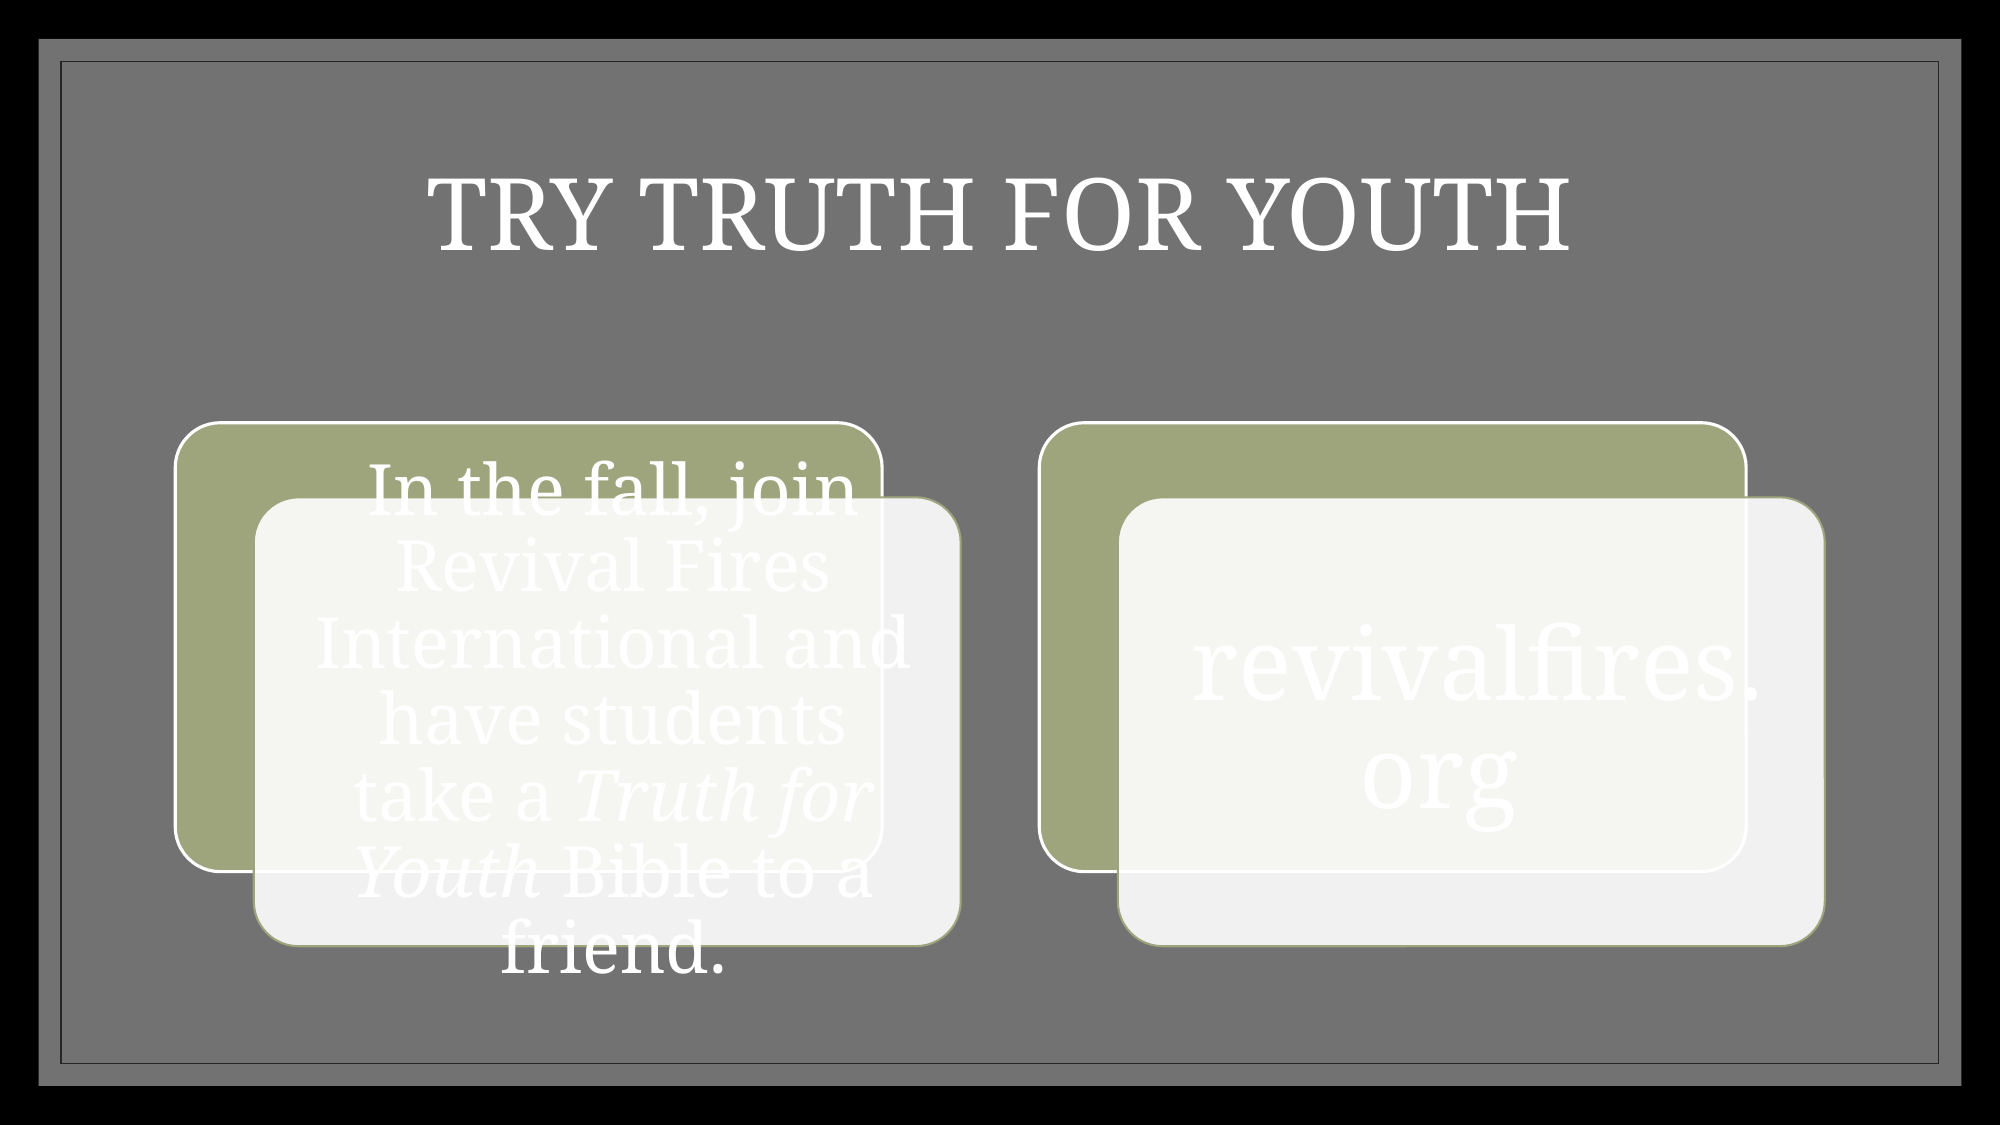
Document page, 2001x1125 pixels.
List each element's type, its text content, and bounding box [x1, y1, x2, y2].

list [174, 378, 1825, 991]
title TRY TRUTH FOR YOUTH [174, 105, 1825, 331]
